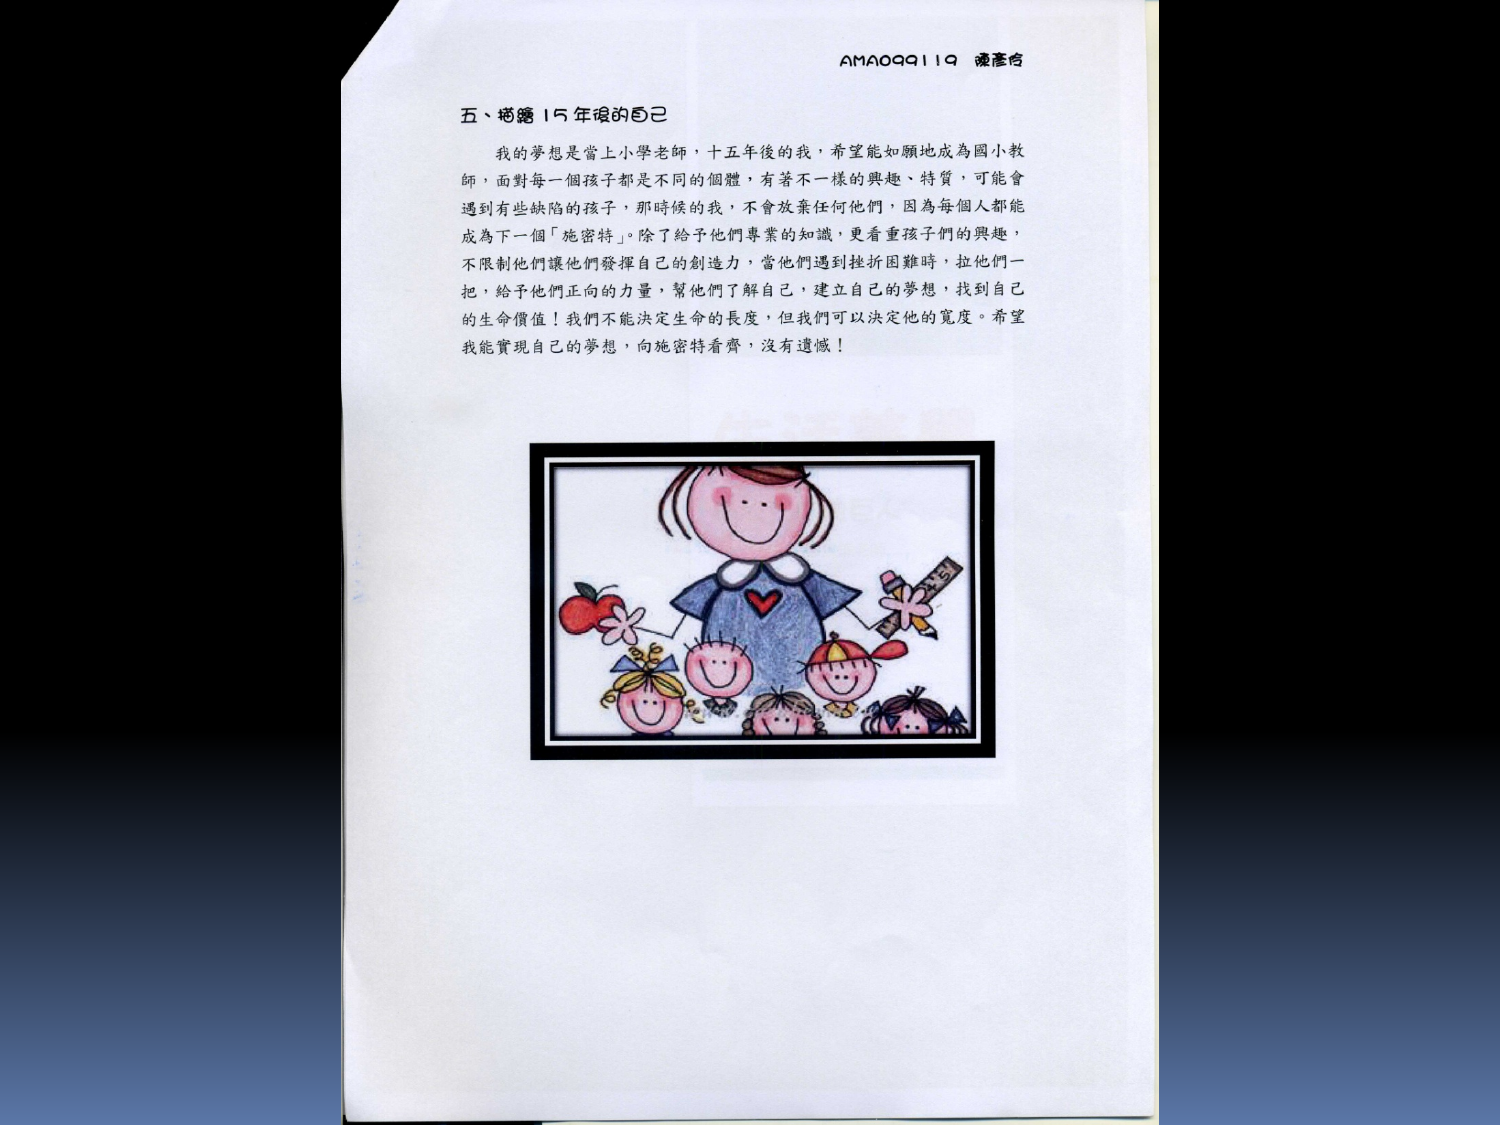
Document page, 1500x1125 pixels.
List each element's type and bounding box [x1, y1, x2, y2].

picture [340, 0, 1159, 1125]
